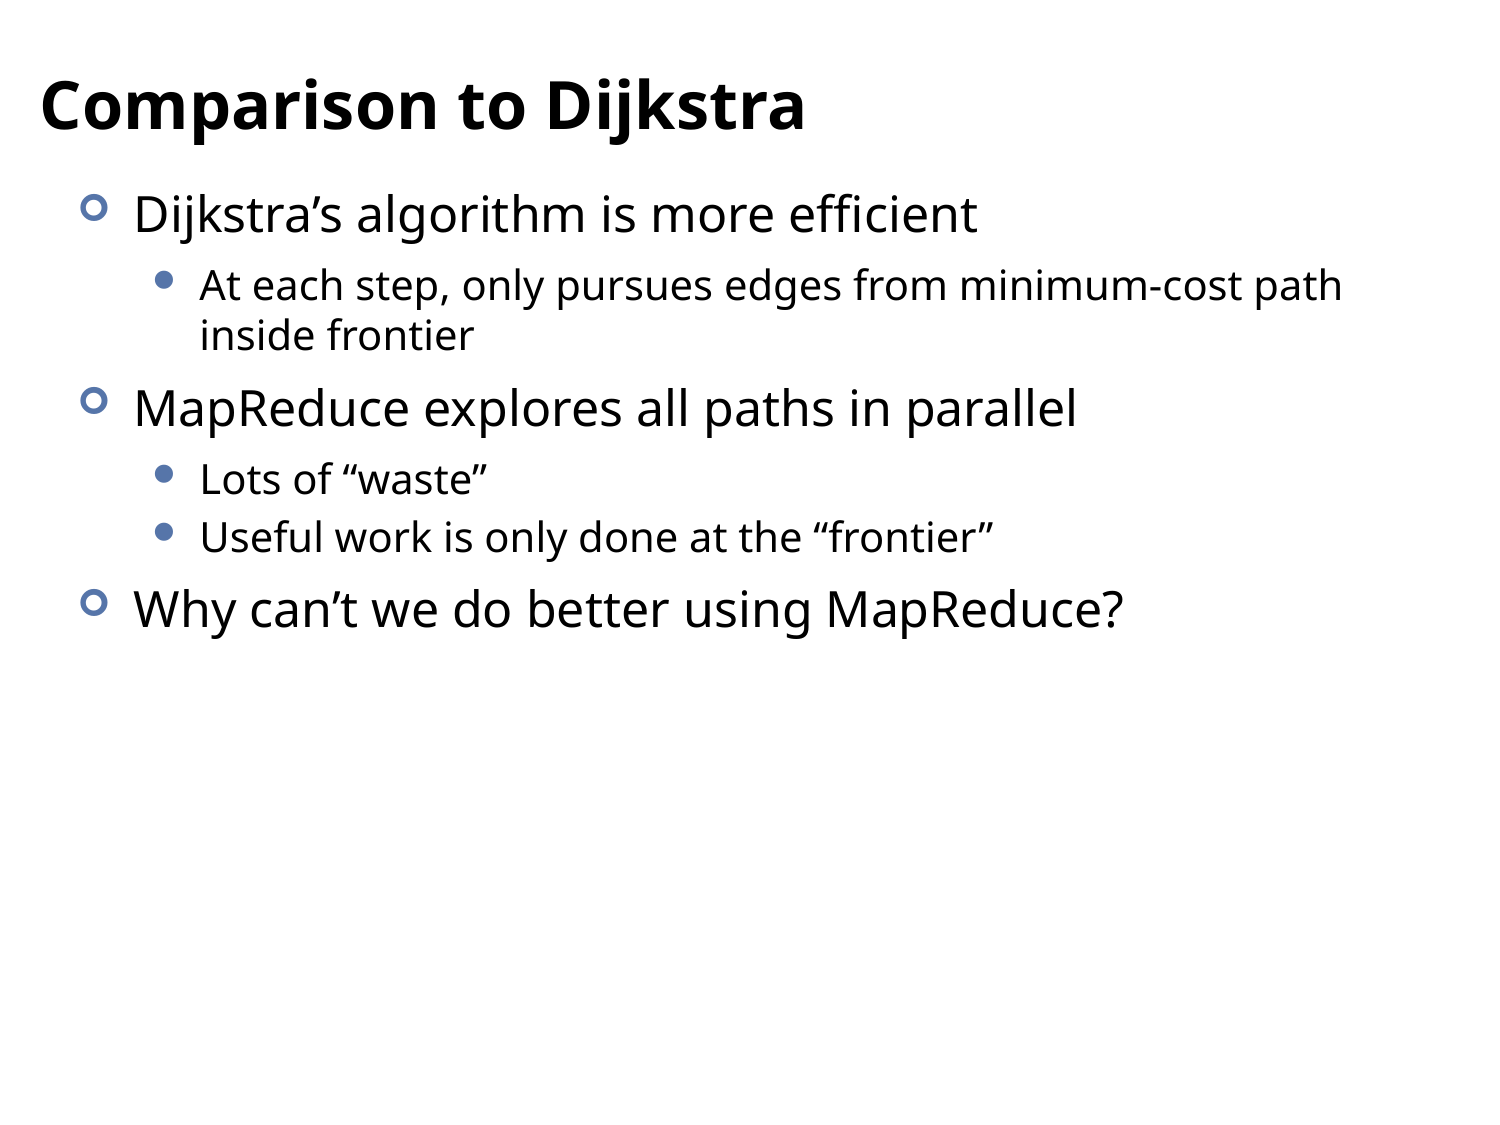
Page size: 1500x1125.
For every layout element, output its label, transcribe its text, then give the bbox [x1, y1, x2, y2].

title Comparison to Dijkstra [24, 18, 1451, 188]
list Dijkstra’s algorithm is more efficient At each step, only pursues edges from minimum-cost path inside frontier MapReduce explores all paths in parallel Lots of “waste” Useful work is only done at the “frontier” Why can’t we do better using MapReduce? [62, 174, 1451, 1013]
